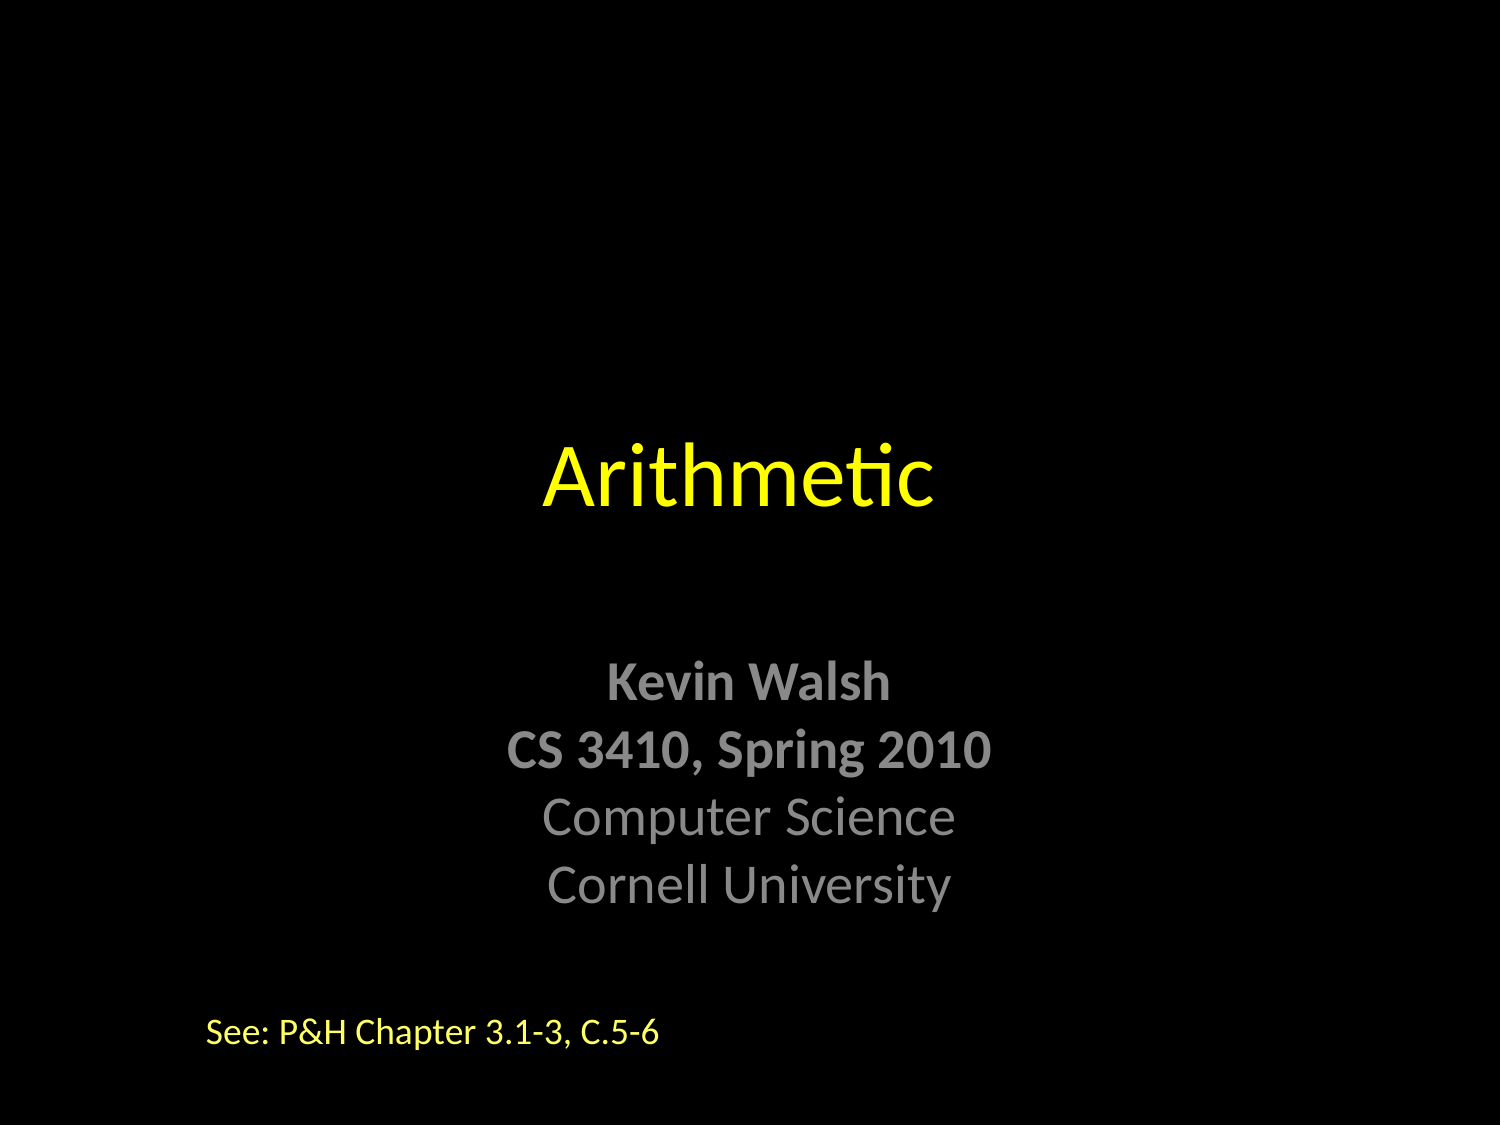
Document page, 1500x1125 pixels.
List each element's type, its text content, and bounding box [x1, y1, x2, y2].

list See: P&H Chapter 3.1-3, C.5-6 [37, 999, 675, 1063]
title Arithmetic [112, 349, 1388, 591]
